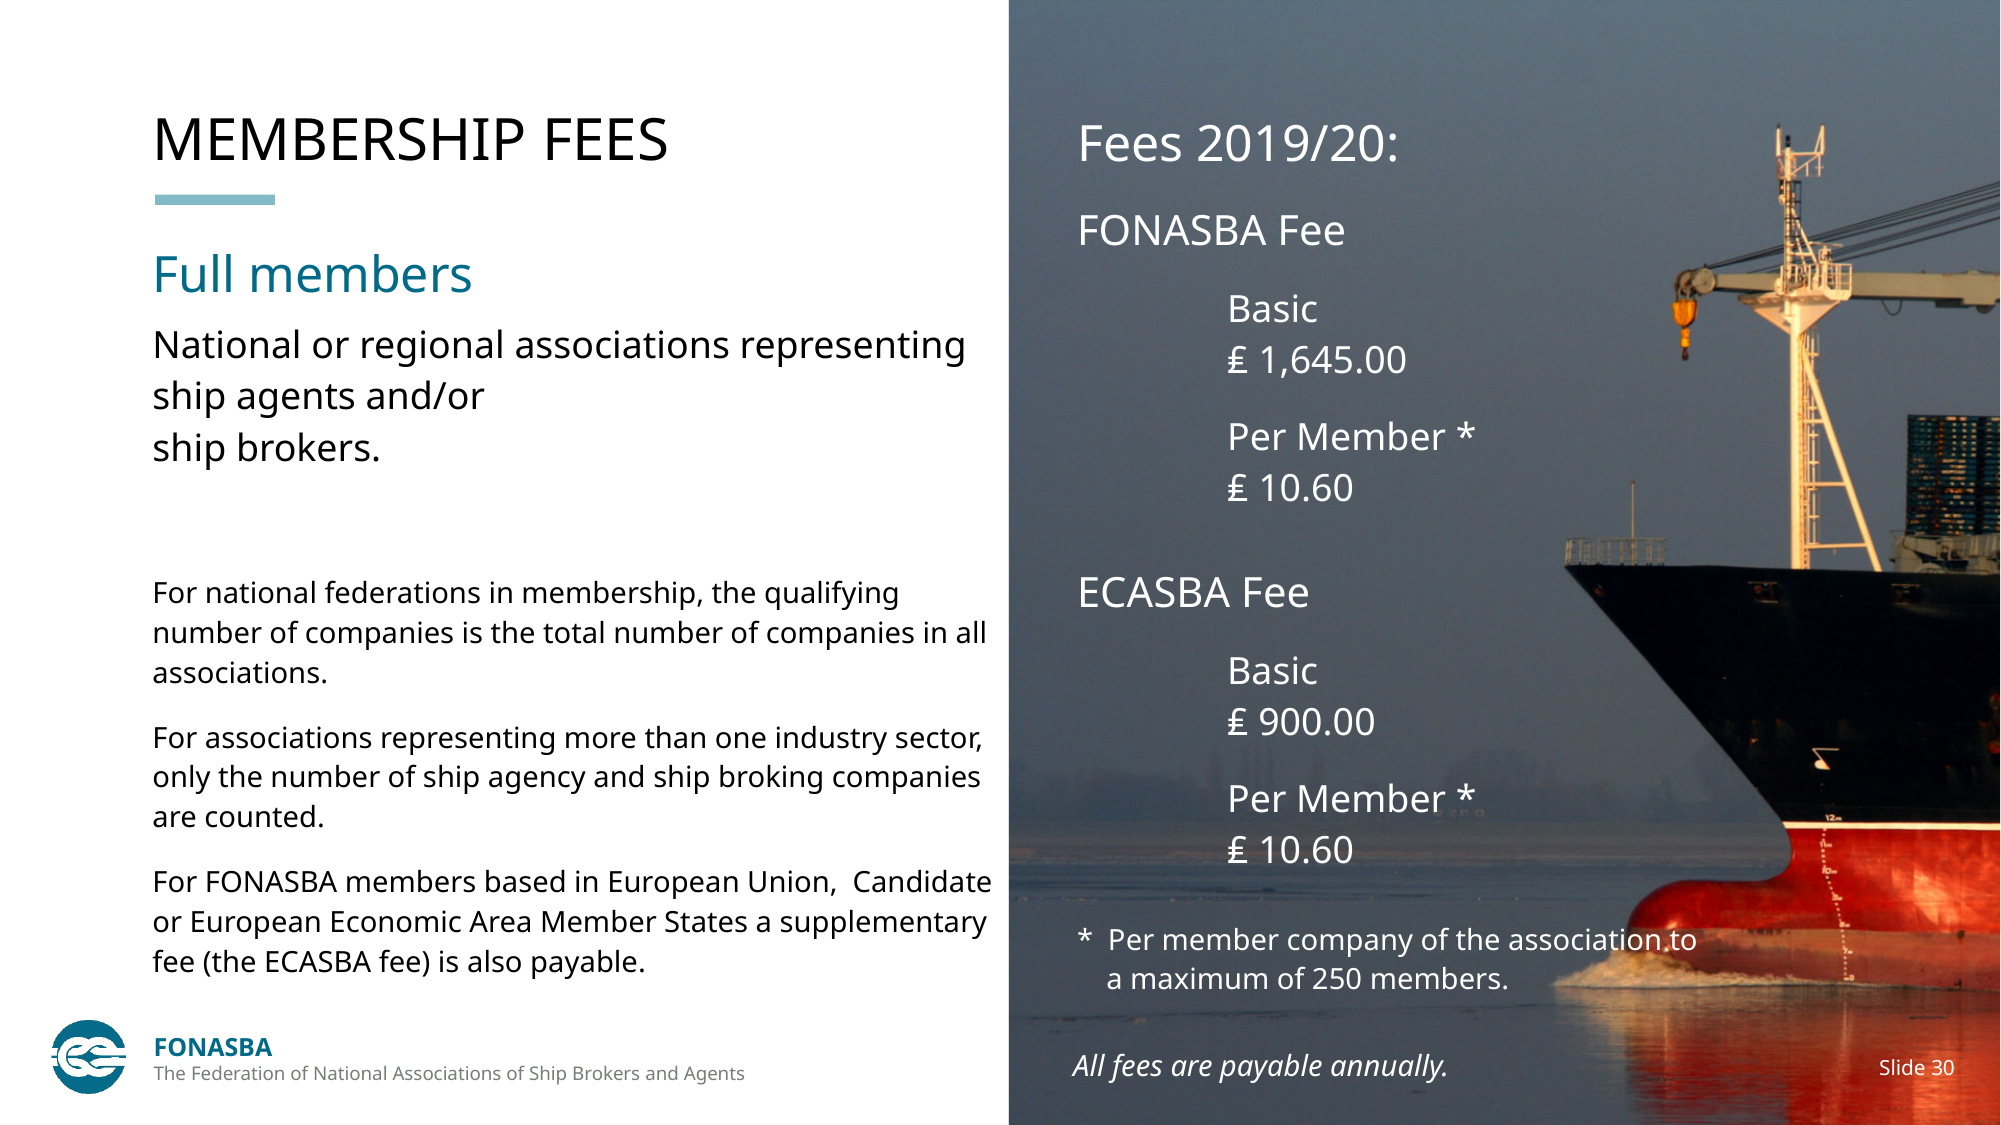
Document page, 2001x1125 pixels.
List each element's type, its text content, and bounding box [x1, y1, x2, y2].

text_box All fees are payable annually. [1058, 1040, 1666, 1110]
text_box Fees 2019/20: FONASBA Fee Basic ₤ 1,645.00 Per Member * ₤ 10.60 ECASBA Fee Basic ₤ 900.00 Per Member * ₤ 10.60 [1061, 95, 1670, 938]
title MEMBERSHIP FEES [137, 23, 1863, 180]
footer FONASBA The Federation of National Associations of Ship Brokers and Agents [138, 1027, 814, 1088]
list National or regional associations representing ship agents and/or ship brokers. For national federations in membership, the qualifying number of companies is the total number of companies in all associations. For associations representing more than one industry sector, only the number of ship agency and ship broking companies are counted. For FONASBA members based in European Union, Candidate or European Economic Area Member States a supplementary fee (the ECASBA fee) is also payable. [137, 340, 1016, 931]
text_box * Per member company of the association to a maximum of 250 members. [1062, 909, 1731, 1004]
slide_number Slide 30 [1519, 1038, 1970, 1099]
picture [0, 0, 2001, 1125]
list Full members [137, 234, 1016, 340]
